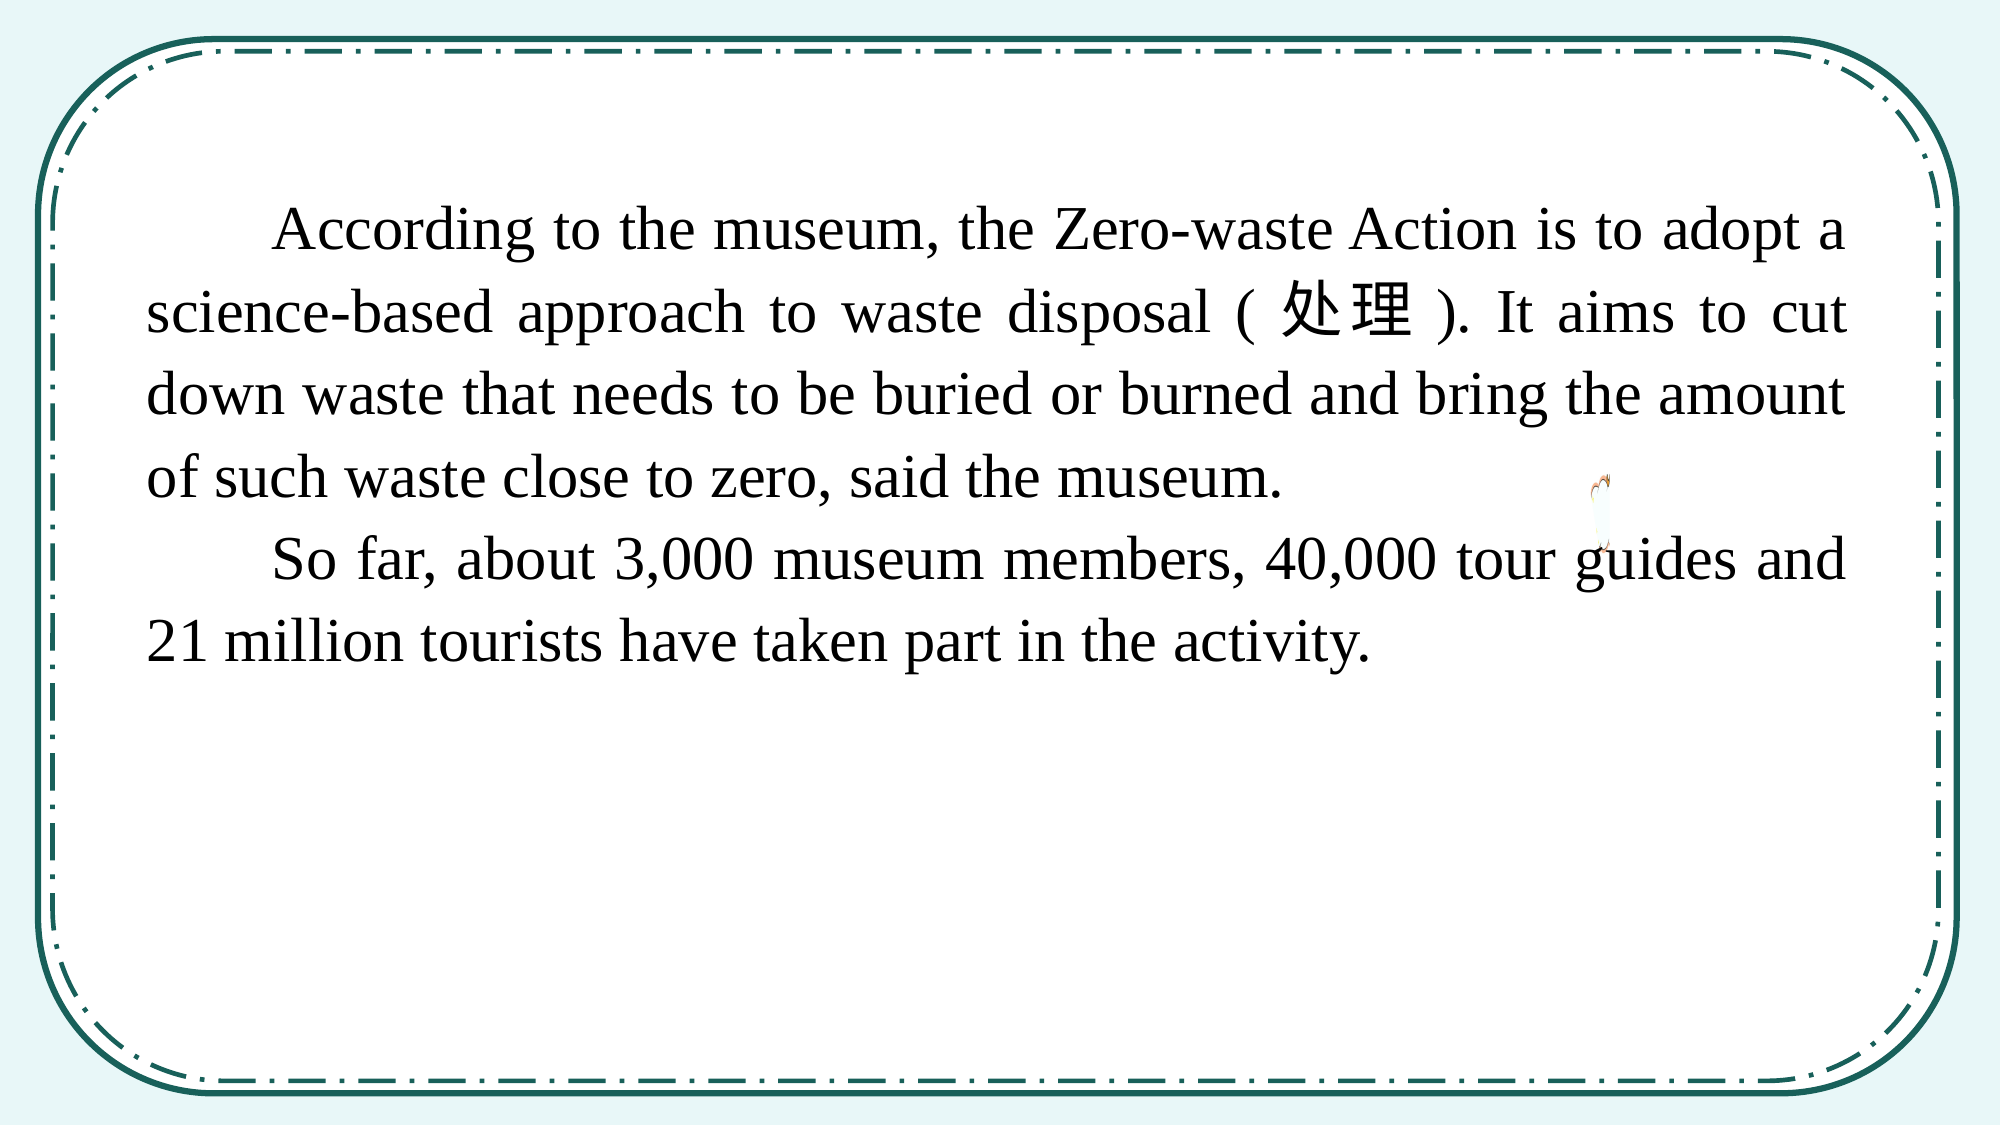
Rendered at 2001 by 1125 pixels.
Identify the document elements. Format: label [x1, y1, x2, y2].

text_box [37, 38, 1958, 1094]
picture [0, 0, 2000, 1125]
